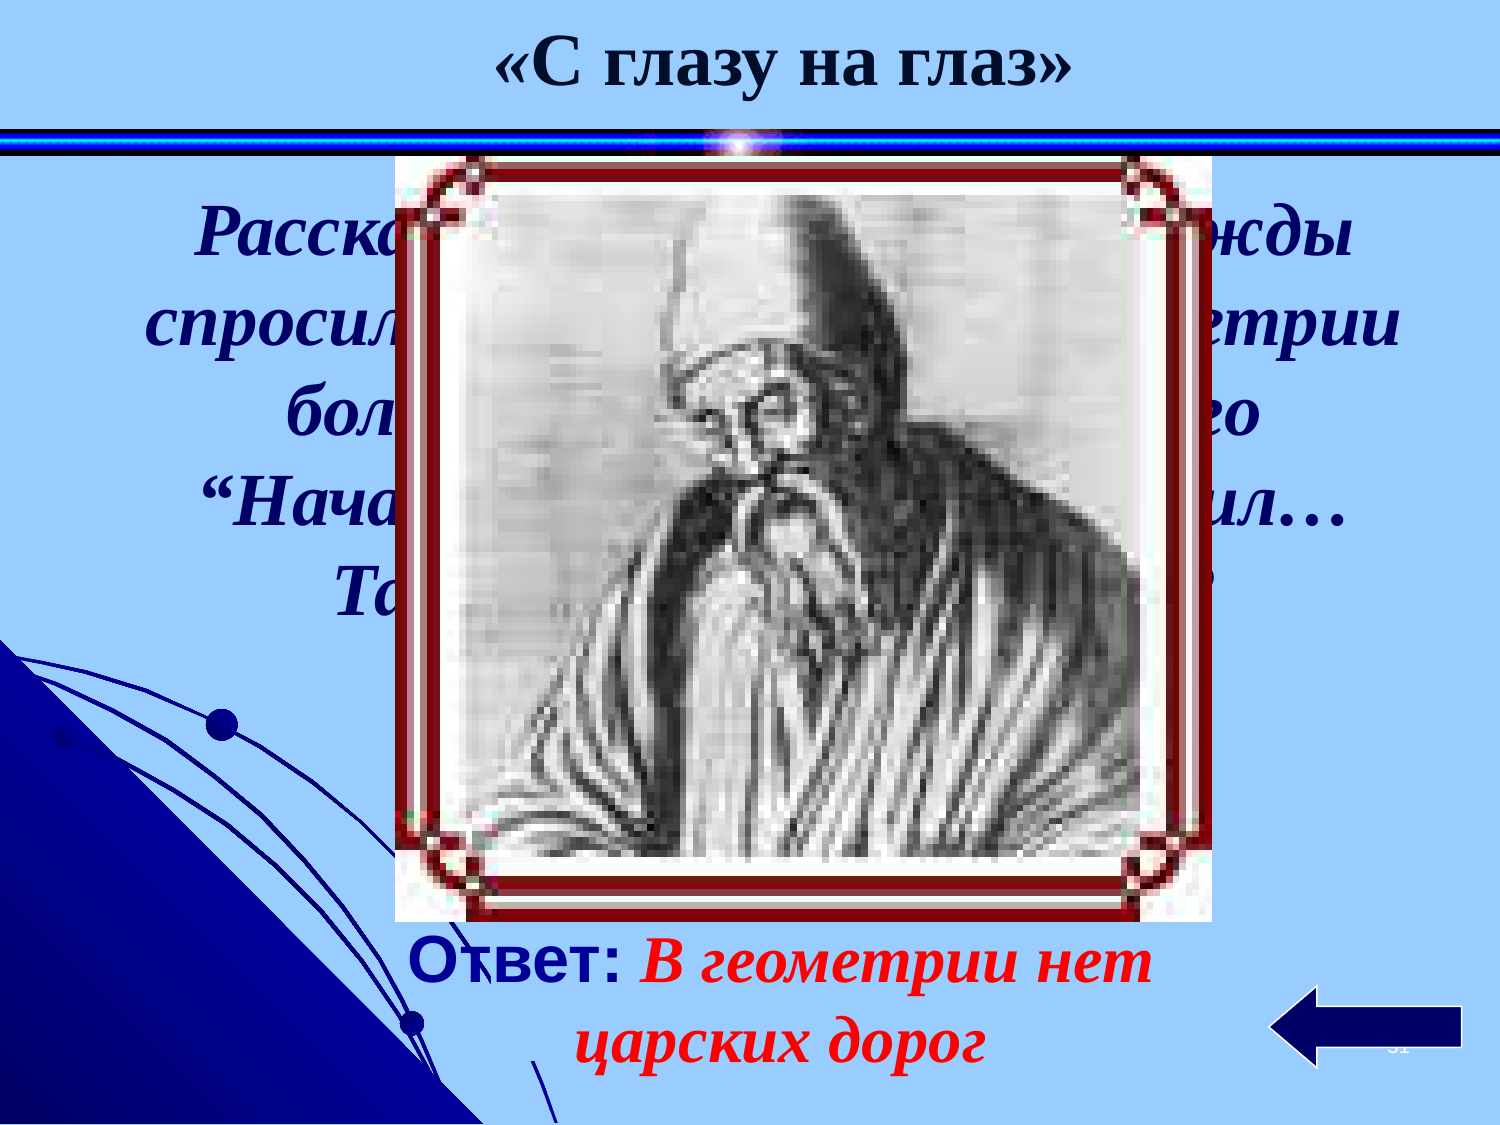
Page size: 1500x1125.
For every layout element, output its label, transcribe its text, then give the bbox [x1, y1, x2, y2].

text_box Ответ: В геометрии нет царских дорог [490, 930, 1088, 1061]
text_box «С глазу на глаз» Рассказывают, что царь однажды спросил Евклида, нет ли в геометрии более краткого пути, чем его “Начала”, на что тот ответил… Так что ответил Евклид? [115, 164, 389, 638]
picture [0, 128, 1500, 922]
slide_number 51 [1074, 1024, 1426, 1101]
text_box [1268, 985, 1462, 1068]
text_box «С глазу на глаз» Рассказывают, что царь однажды спросил Евклида, нет ли в геометрии более краткого пути, чем его “Начала”, на что тот ответил… Так что ответил Евклид? [1216, 164, 1434, 638]
text_box «С глазу на глаз» Рассказывают, что царь однажды спросил Евклида, нет ли в геометрии более краткого пути, чем его “Начала”, на что тот ответил… Так что ответил Евклид? [115, 3, 1434, 127]
